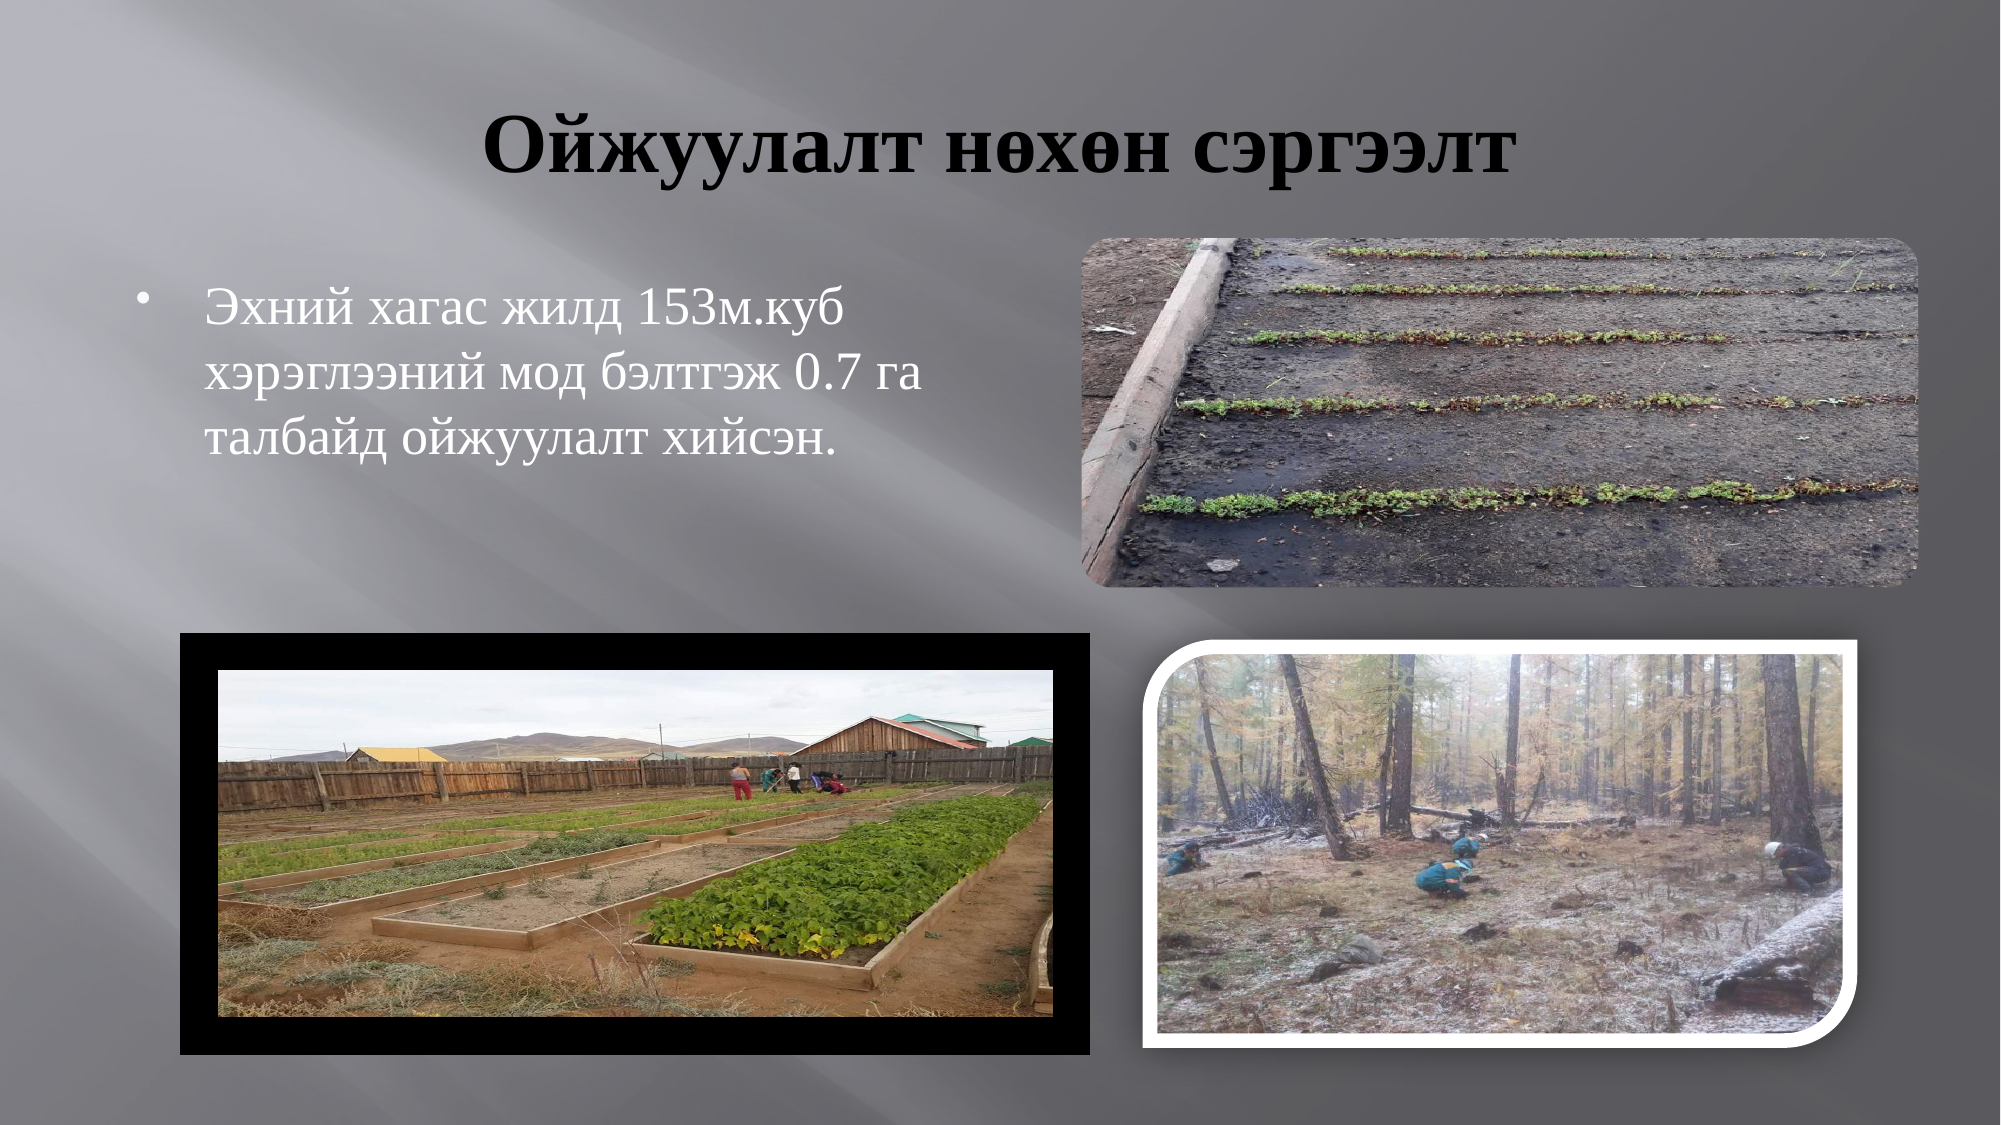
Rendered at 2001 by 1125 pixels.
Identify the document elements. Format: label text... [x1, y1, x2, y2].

picture [1149, 646, 1851, 1041]
list Эхний хагас жилд 153м.куб хэрэглээний мод бэлтгэж 0.7 га талбайд ойжуулалт хийсэн. [99, 262, 984, 1005]
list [217, 670, 1054, 1018]
picture [1081, 237, 1919, 588]
title Ойжуулалт нөхөн сэргээлт [99, 45, 1900, 233]
